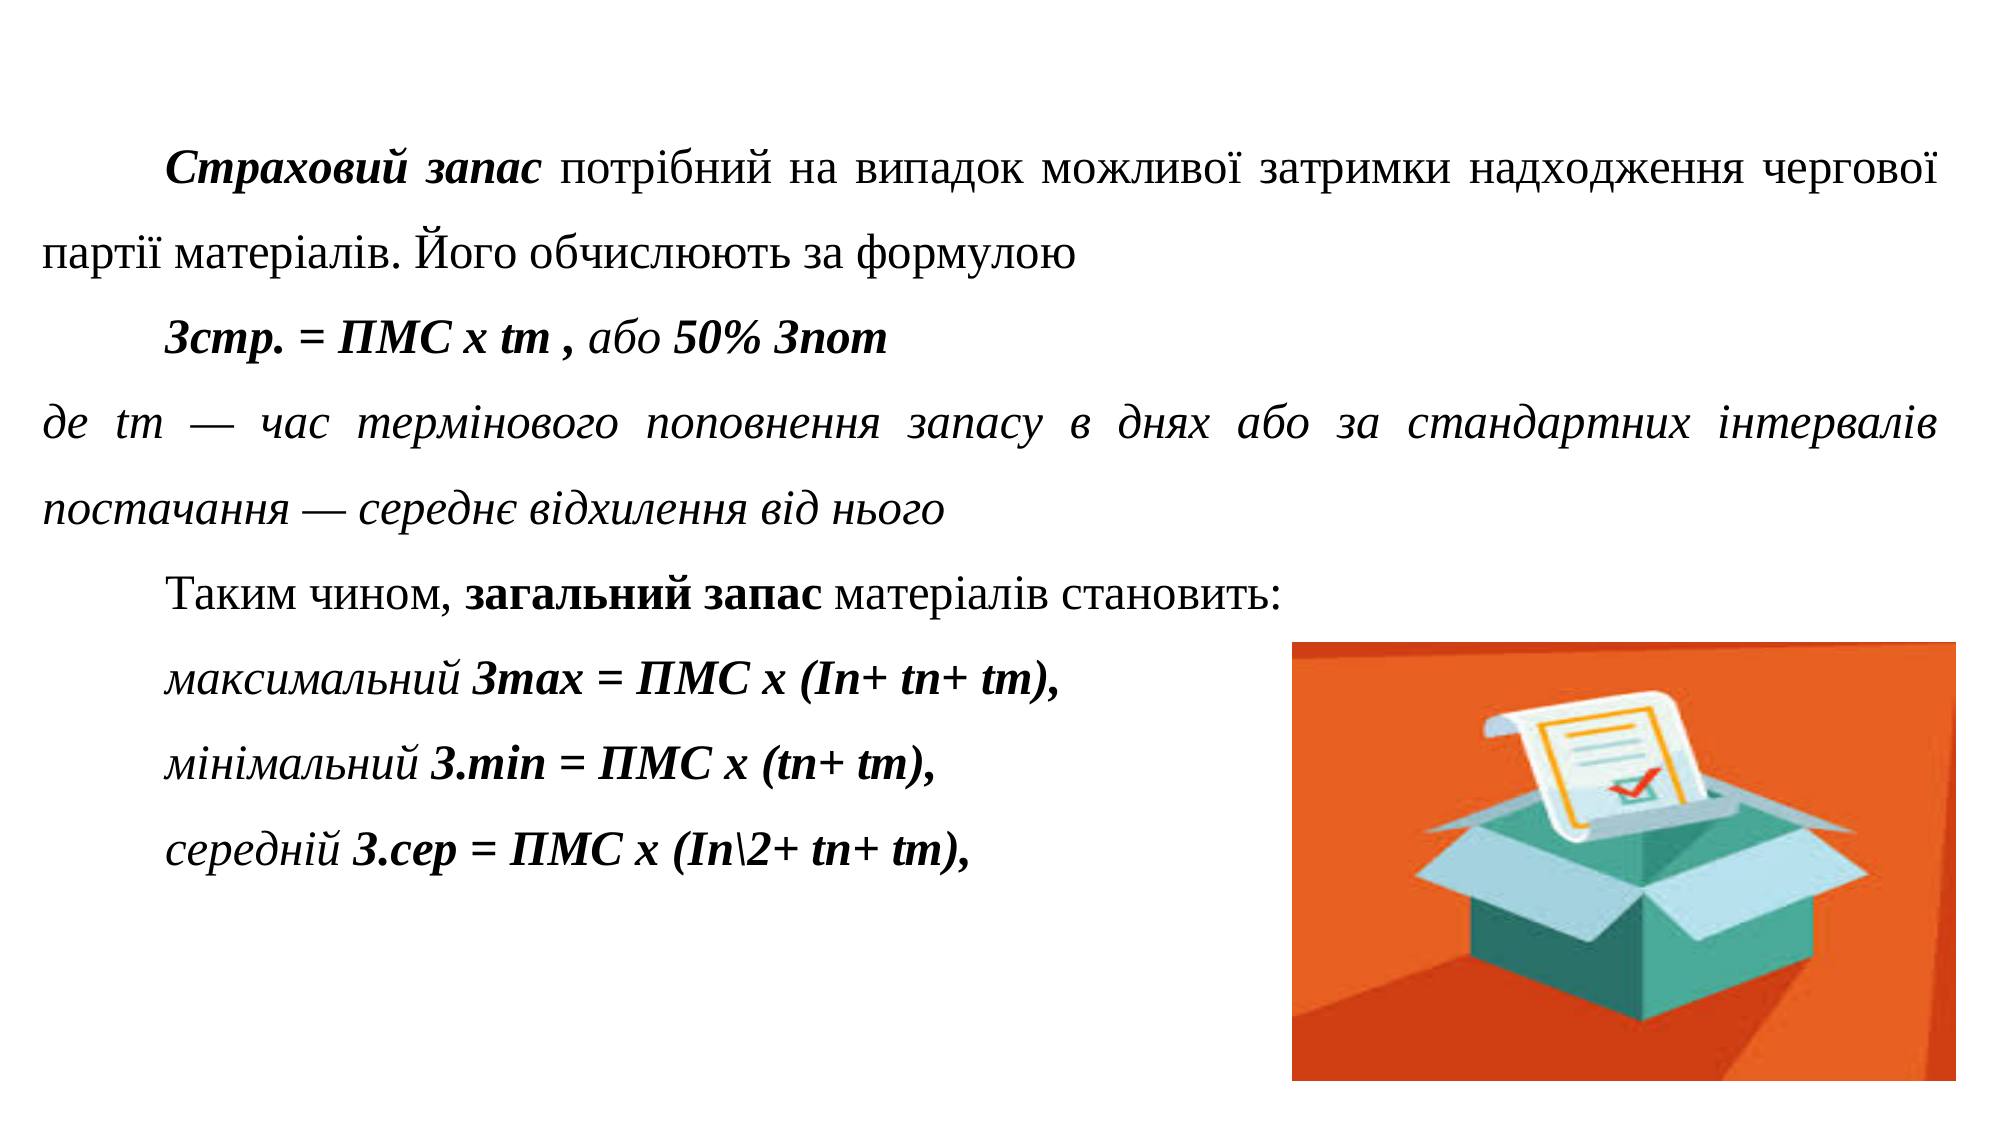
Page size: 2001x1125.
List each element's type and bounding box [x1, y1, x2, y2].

picture [42, 135, 1956, 1081]
